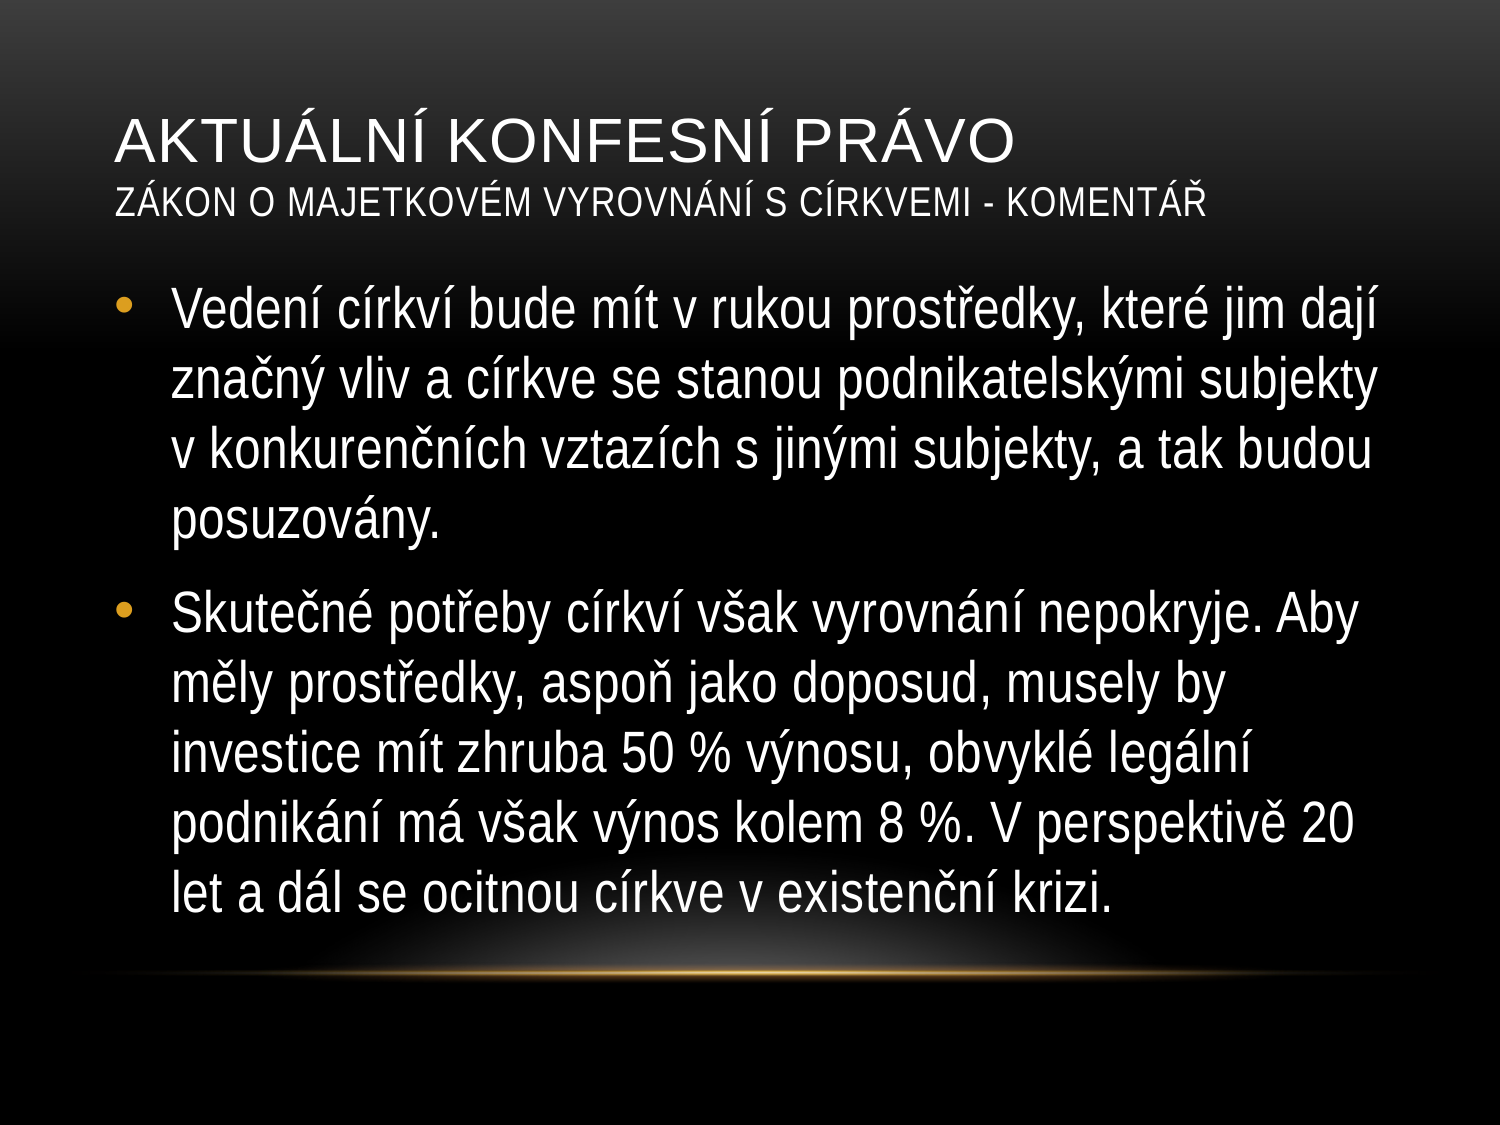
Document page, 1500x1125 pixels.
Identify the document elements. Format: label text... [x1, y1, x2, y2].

title AKTUÁLNí konfesní právo Zákon O majetkovém vyrovnání s Církvemi - Komentář [99, 45, 1400, 233]
list Vedení církví bude mít v rukou prostředky, které jim dají značný vliv a církve se stanou podnikatelskými subjekty v konkurenčních vztazích s jinými subjekty, a tak budou posuzovány. Skutečné potřeby církví však vyrovnání nepokryje. Aby měly prostředky, aspoň jako doposud, musely by investice mít zhruba 50 % výnosu, obvyklé legální podnikání má však výnos kolem 8 %. V perspektivě 20 let a dál se ocitnou církve v existenční krizi. [99, 262, 1400, 938]
picture [0, 0, 1500, 1125]
